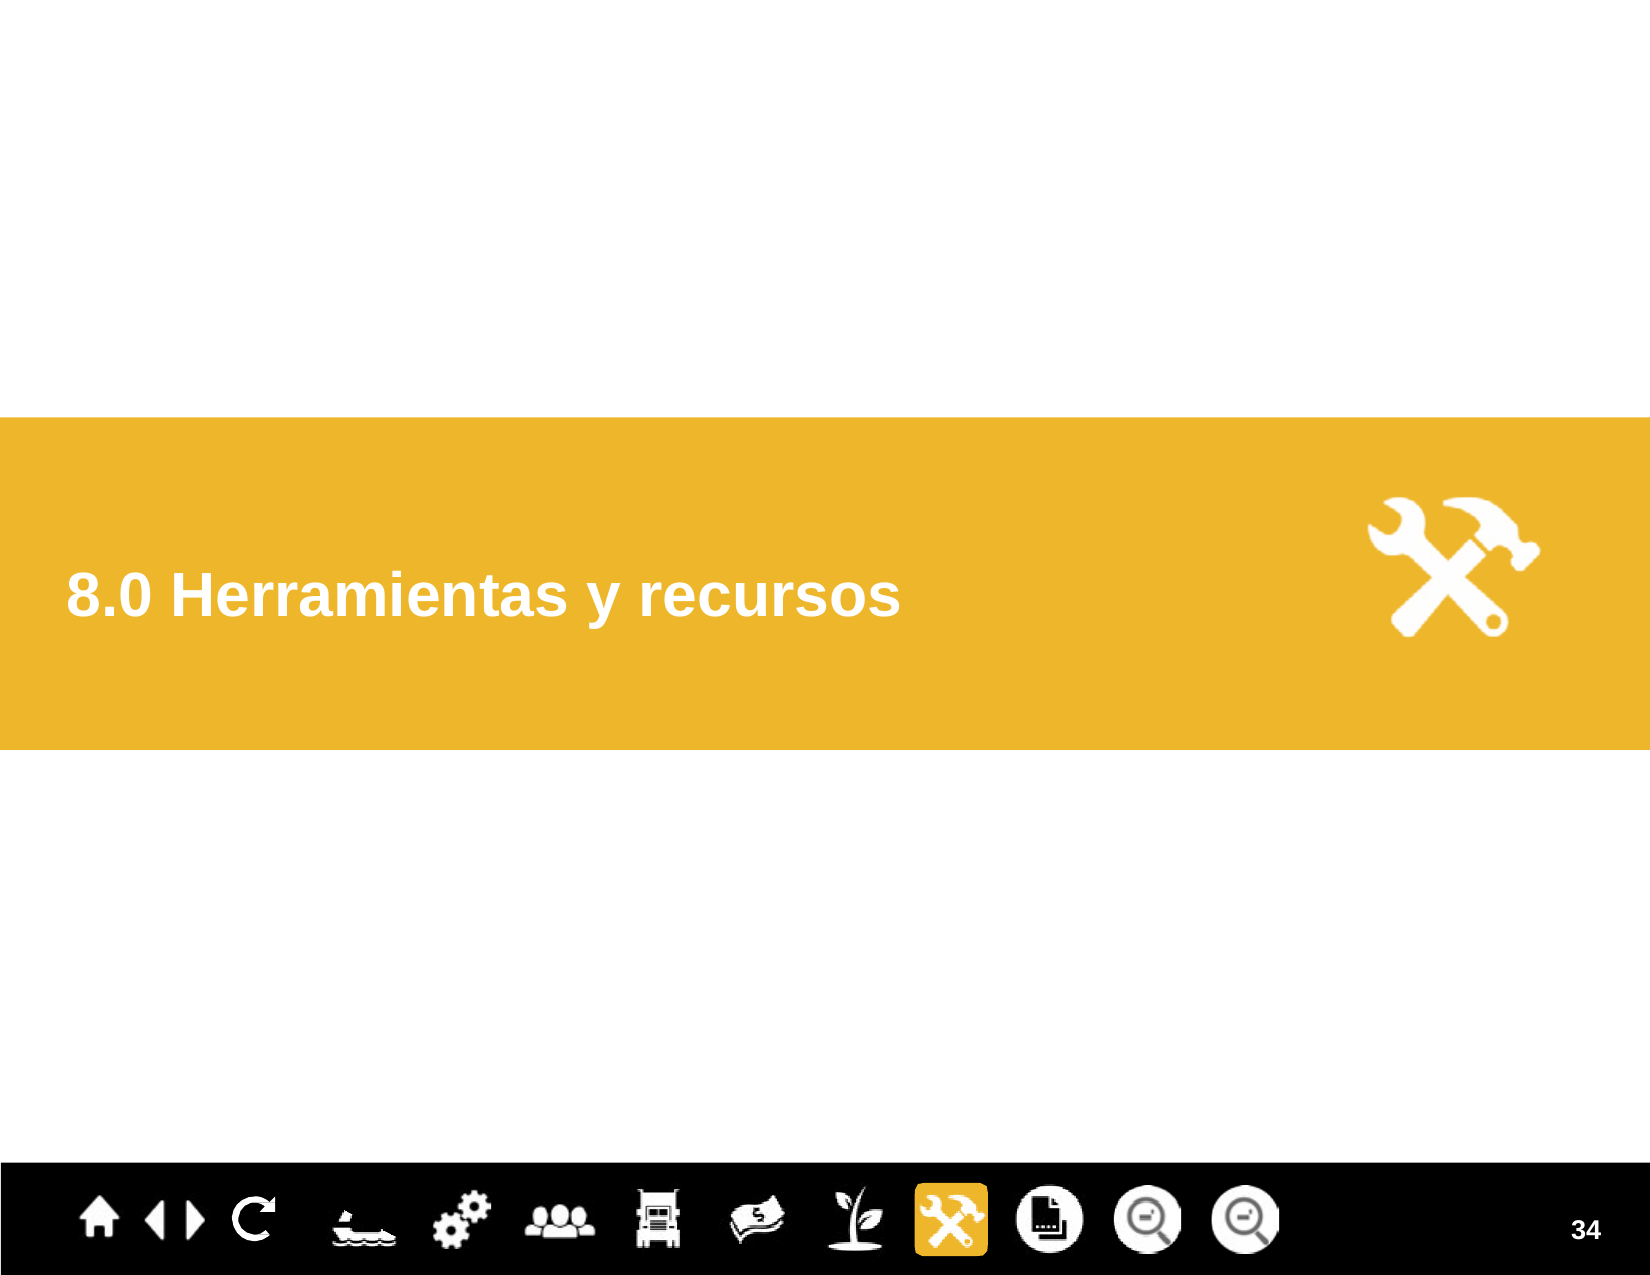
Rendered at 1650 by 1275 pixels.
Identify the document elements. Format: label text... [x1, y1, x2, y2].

text_box [718, 1194, 792, 1244]
text_box [522, 1200, 597, 1239]
text_box [1211, 1185, 1280, 1254]
text_box [139, 1193, 170, 1244]
text_box [915, 1252, 987, 1257]
text_box [916, 1182, 987, 1187]
text_box [326, 1186, 401, 1253]
text_box [231, 1196, 276, 1242]
text_box [1012, 1182, 1086, 1257]
slide_number 34 [1566, 1212, 1606, 1275]
text_box [0, 417, 1650, 750]
text_box [1354, 474, 1551, 648]
text_box [1113, 1185, 1182, 1254]
title 8.0 Herramientas y recursos [64, 553, 1586, 767]
text_box [76, 1194, 125, 1240]
text_box [631, 1182, 684, 1252]
text_box [914, 1187, 988, 1252]
text_box [181, 1193, 211, 1244]
text_box [432, 1189, 492, 1250]
text_box [821, 1182, 886, 1257]
